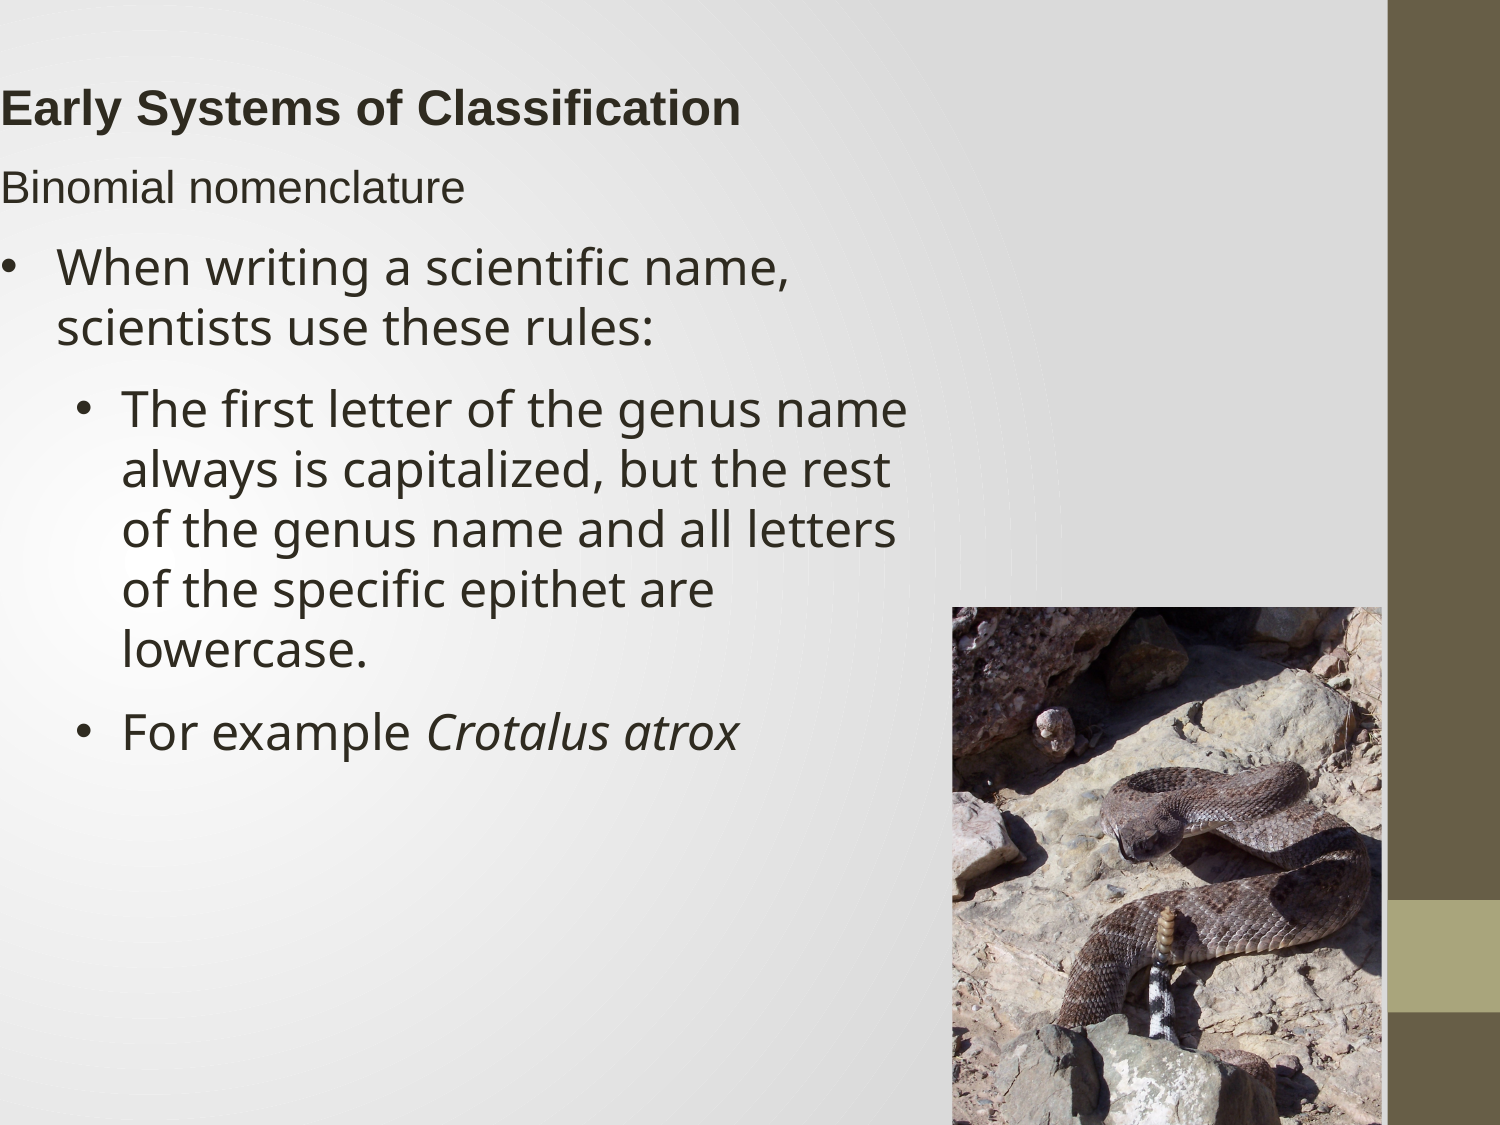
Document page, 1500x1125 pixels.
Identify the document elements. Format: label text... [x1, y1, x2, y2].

picture [951, 606, 1383, 1125]
text_box Early Systems of Classification Binomial nomenclature When writing a scientific name, scientists use these rules: The first letter of the genus name always is capitalized, but the rest of the genus name and all letters of the specific epithet are lowercase. For example Crotalus atrox [0, 75, 927, 1125]
